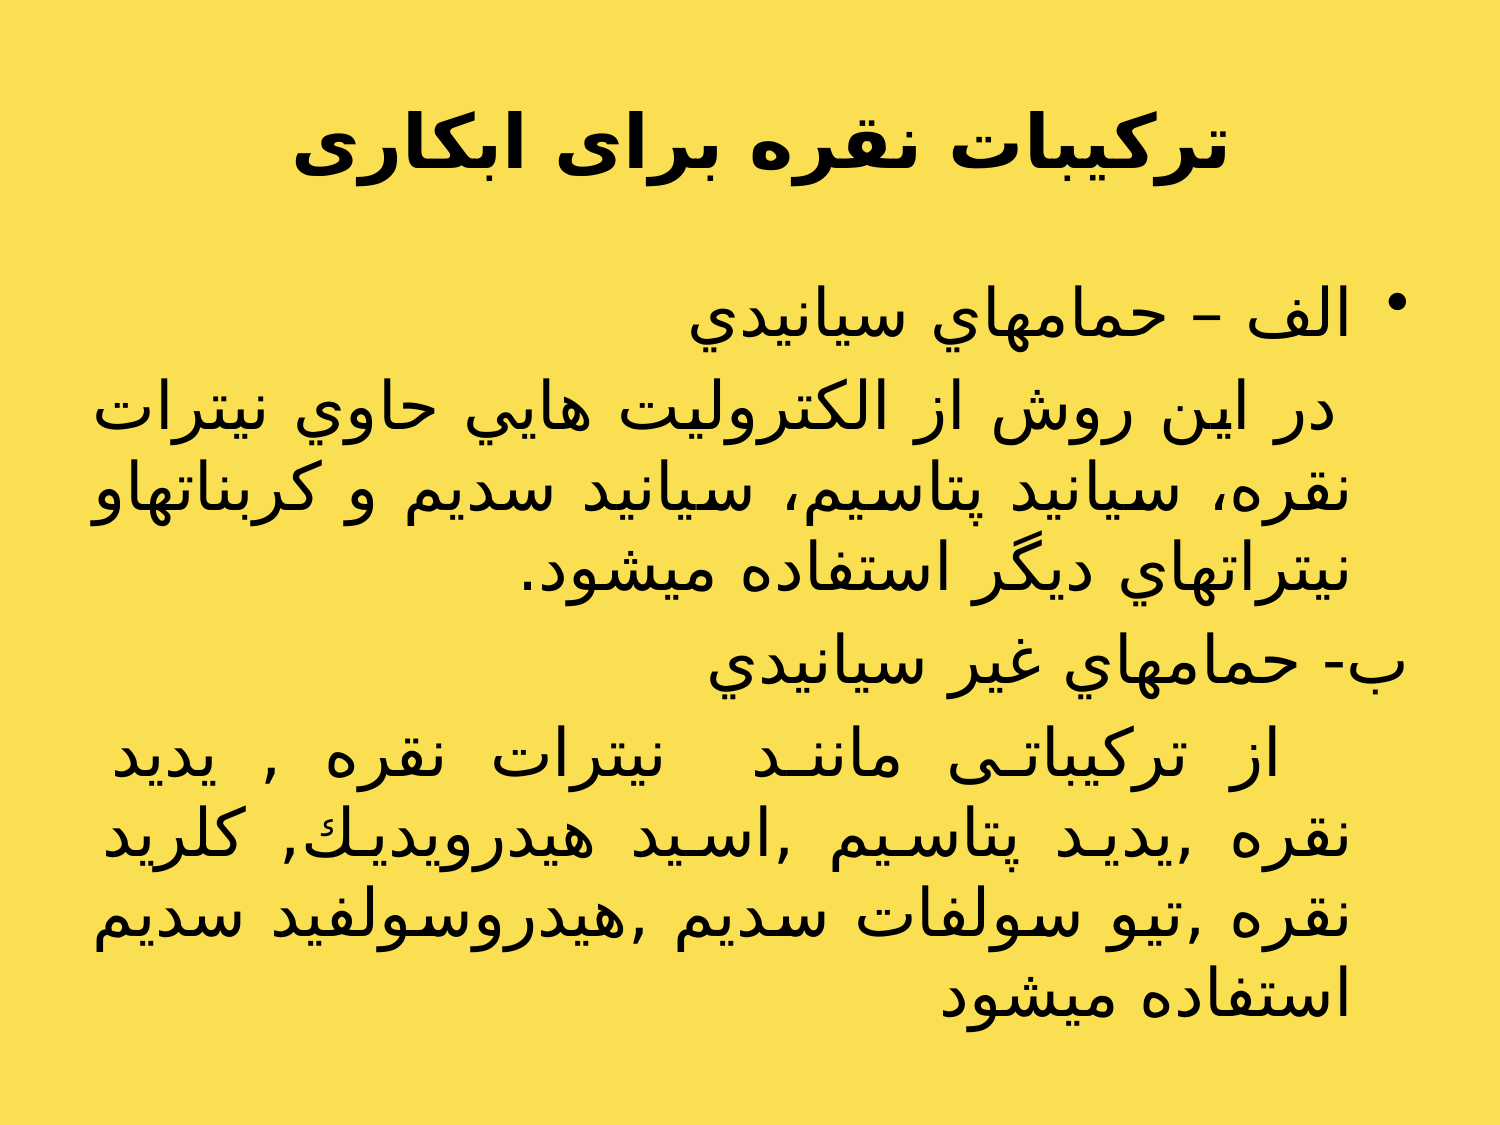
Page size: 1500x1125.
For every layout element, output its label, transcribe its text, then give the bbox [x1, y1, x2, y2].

title تركيبات نقره برای ابکاری [75, 45, 1425, 233]
list الف – حمامهاي سيانيدي در اين روش از الكتروليت هايي حاوي نيترات نقره، سيانيد پتاسيم، سيانيد سديم و كربناتهاو نيتراتهاي ديگر استفاده ميشود. ب- حمامهاي غير سيانيدي از ترکیباتی مانند نيترات نقره , يديد نقره ,يديد پتاسيم ,اسيد هيدرويديك, كلريد نقره ,تيو سولفات سديم ,هيدروسولفيد سديم استفاده میشود [75, 262, 1425, 1005]
